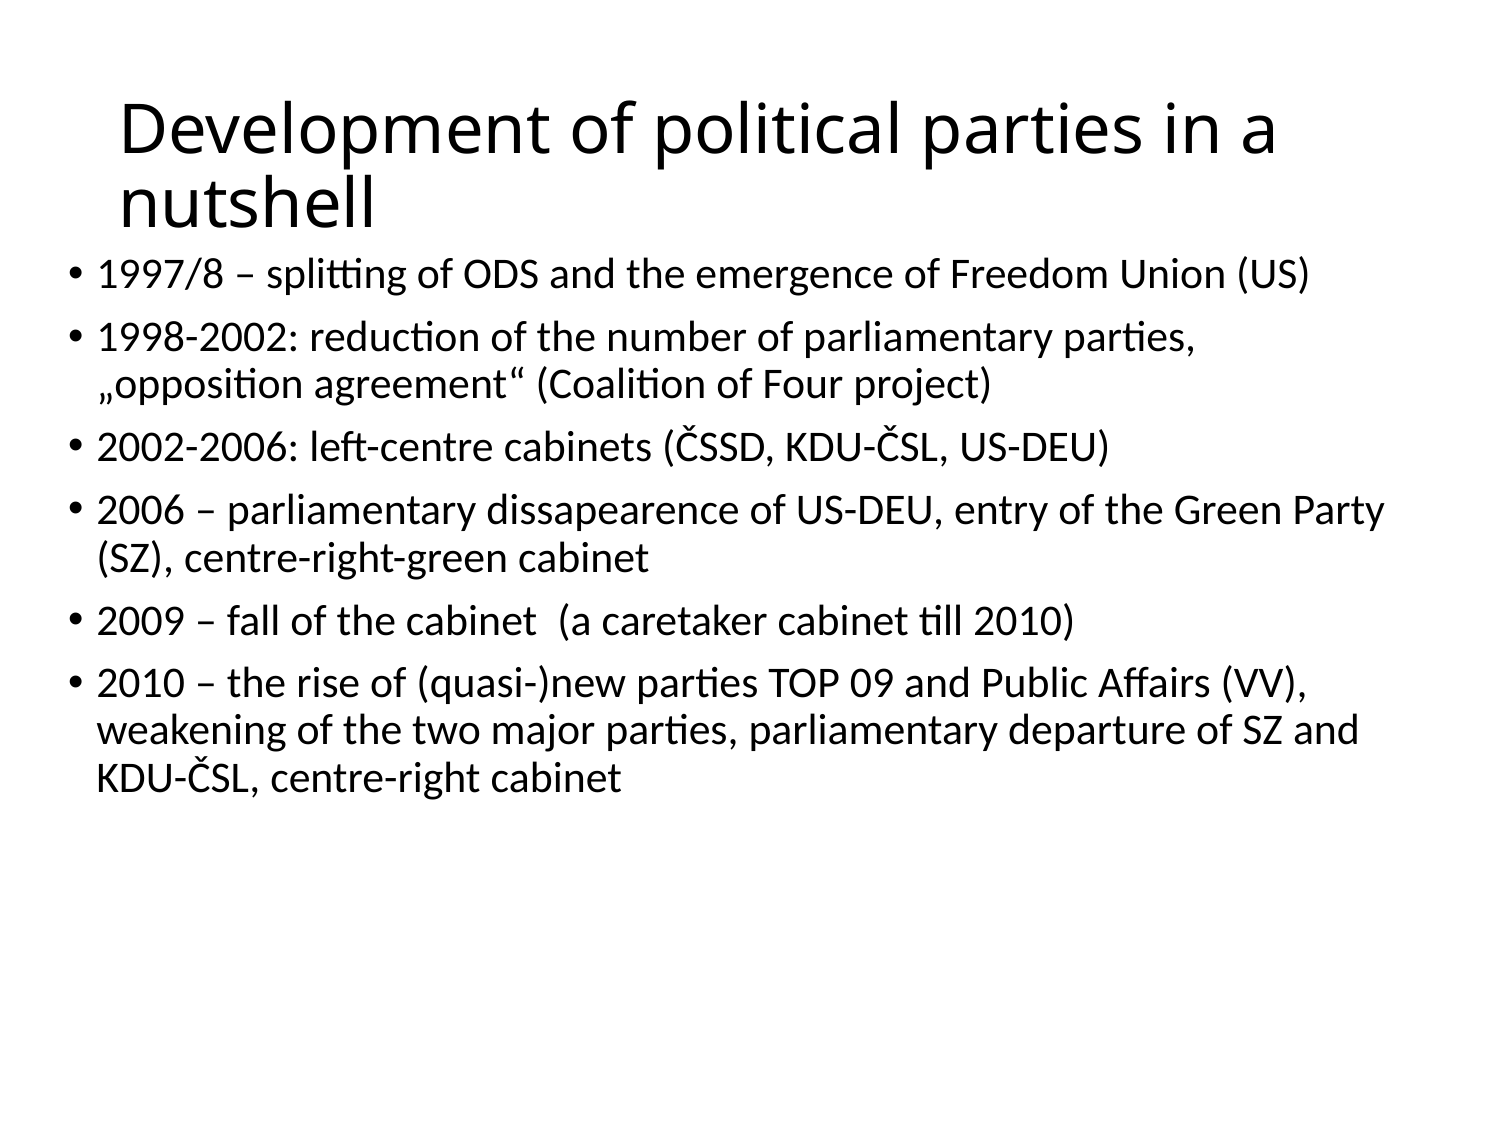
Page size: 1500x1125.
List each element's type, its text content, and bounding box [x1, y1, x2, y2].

title Development of political parties in a nutshell [103, 59, 1397, 243]
list 1997/8 – splitting of ODS and the emergence of Freedom Union (US) 1998-2002: reduction of the number of parliamentary parties, „opposition agreement“ (Coalition of Four project) 2002-2006: left-centre cabinets (ČSSD, KDU-ČSL, US-DEU) 2006 – parliamentary dissapearence of US-DEU, entry of the Green Party (SZ), centre-right-green cabinet 2009 – fall of the cabinet (a caretaker cabinet till 2010) 2010 – the rise of (quasi-)new parties TOP 09 and Public Affairs (VV), weakening of the two major parties, parliamentary departure of SZ and KDU-ČSL, centre-right cabinet [53, 243, 1425, 1094]
